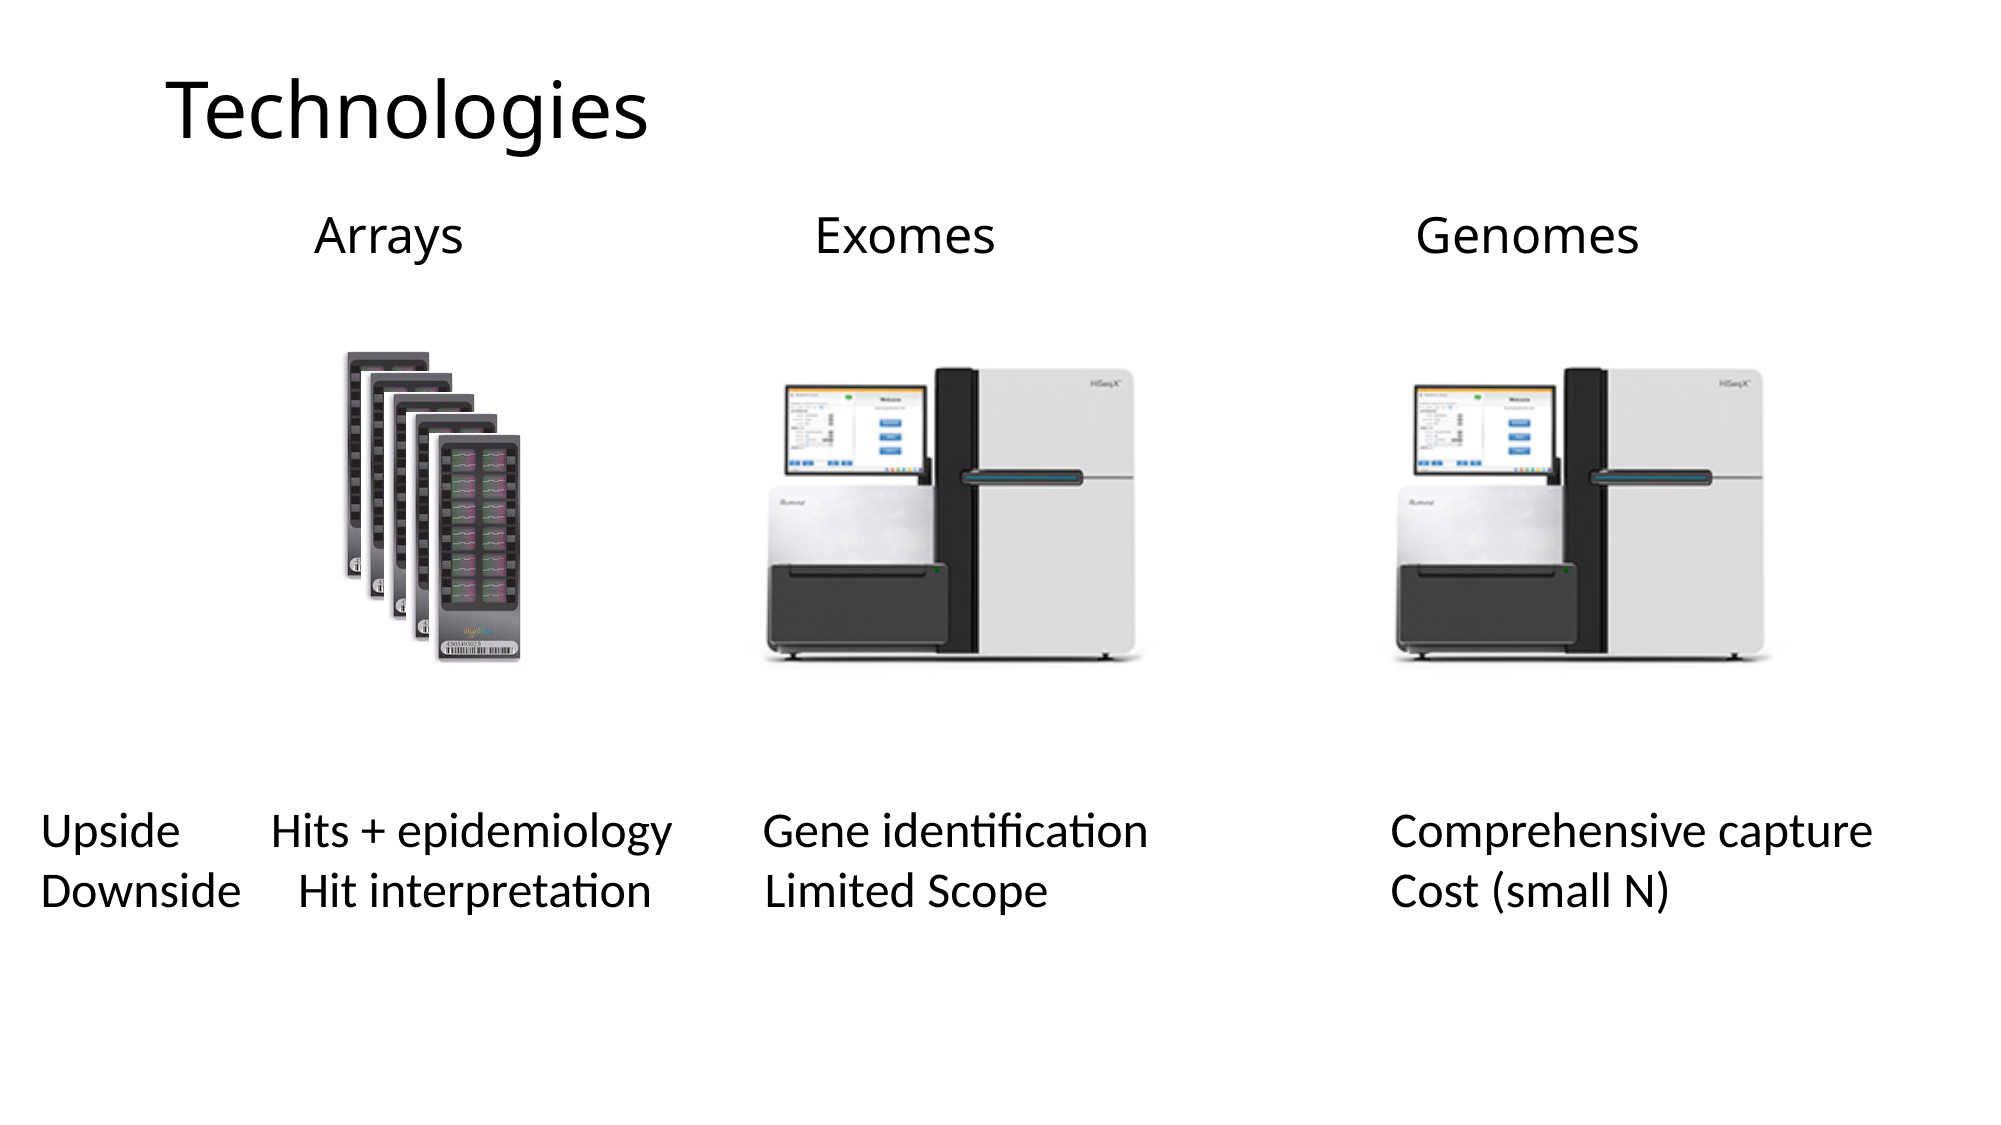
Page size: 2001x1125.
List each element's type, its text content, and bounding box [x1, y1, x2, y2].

title Technologies [150, 62, 1867, 164]
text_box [338, 350, 531, 667]
picture [718, 333, 1193, 701]
text_box Exomes [799, 195, 1012, 271]
text_box Arrays [299, 195, 590, 271]
text_box Upside Hits + epidemiology Gene identification Comprehensive capture Downside Hit interpretation Limited Scope Cost (small N) [25, 789, 1889, 925]
picture [1347, 333, 1822, 701]
text_box Genomes [1400, 195, 1656, 271]
